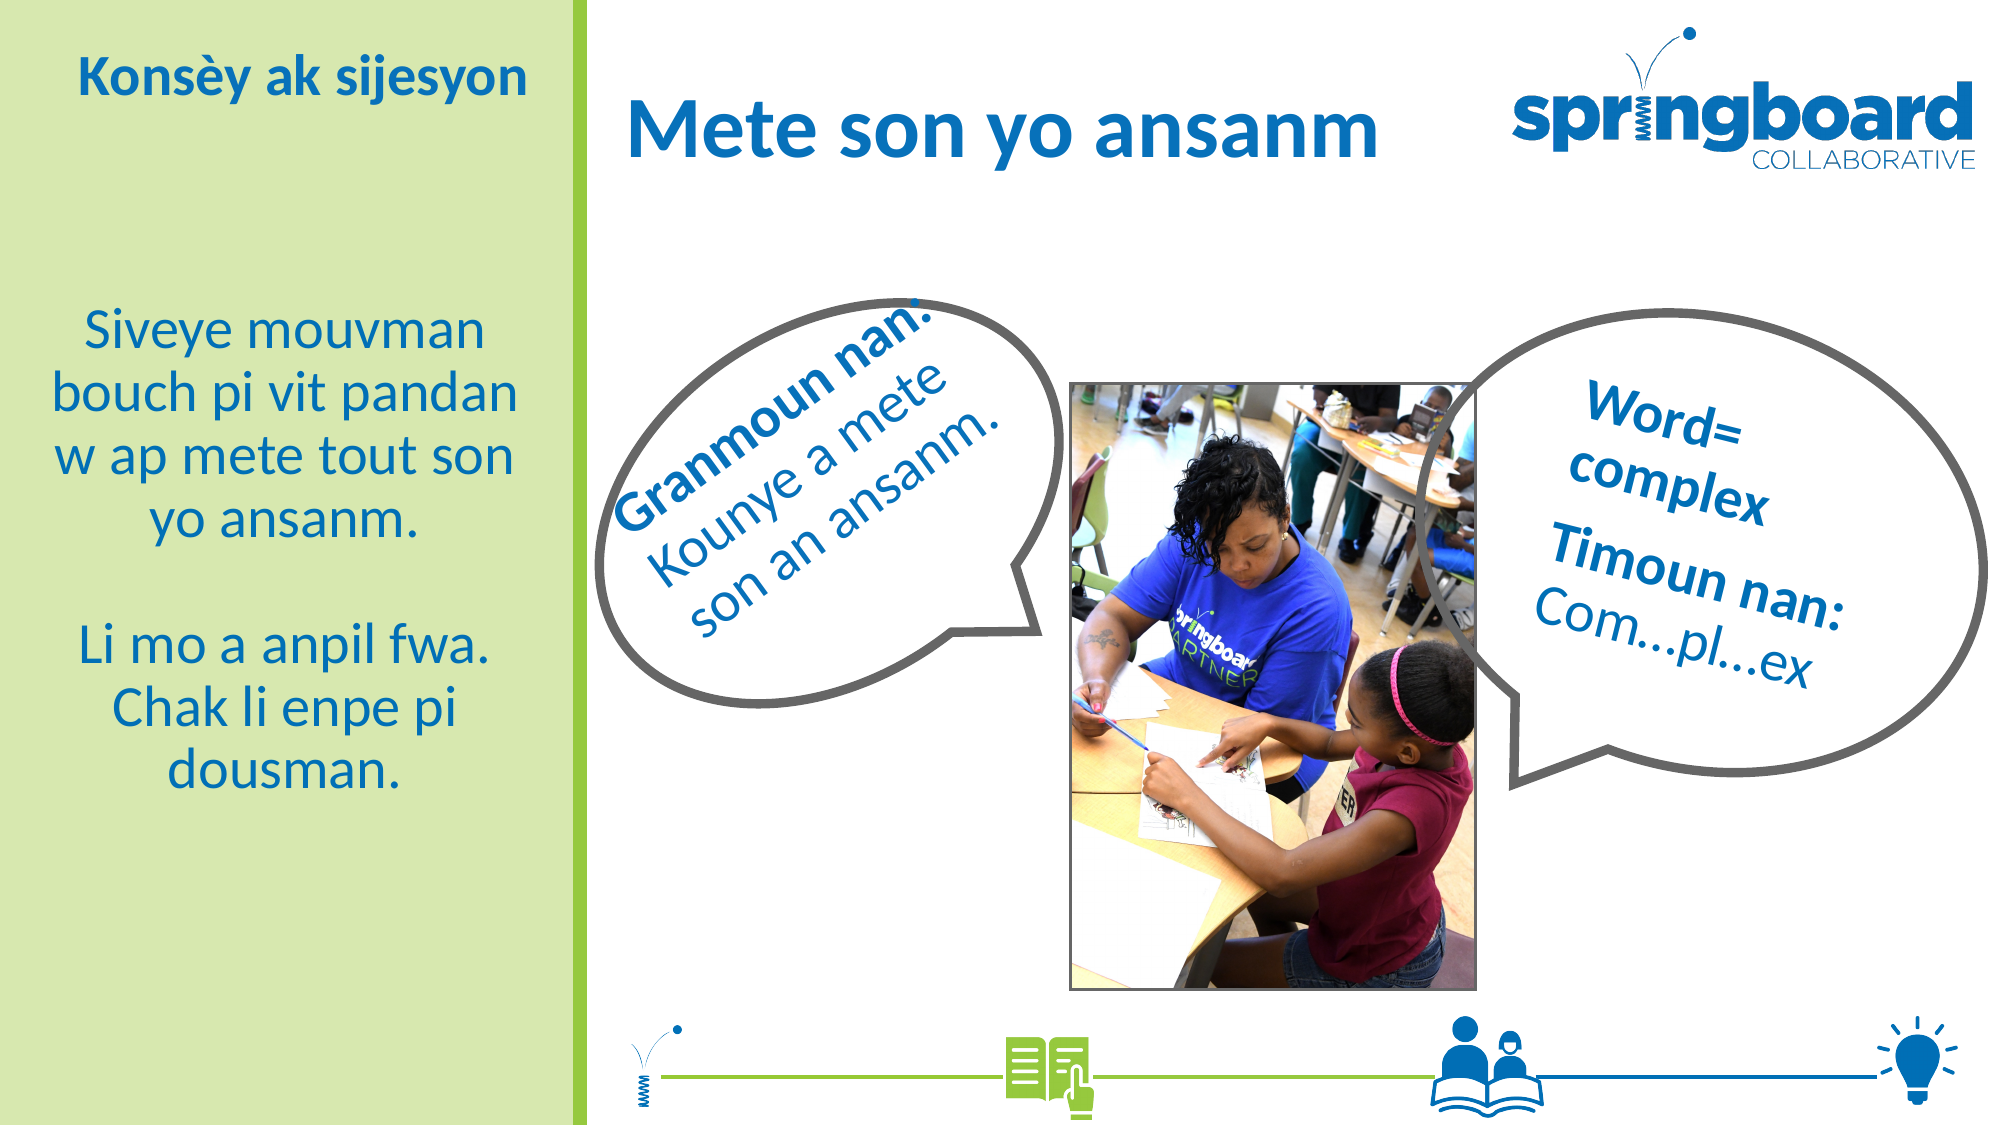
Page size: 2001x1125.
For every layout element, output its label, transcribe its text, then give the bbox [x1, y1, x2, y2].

list Word= complex Timoun nan: Com…pl…ex [1471, 347, 1927, 735]
picture [1430, 1016, 1544, 1118]
picture [1877, 1016, 1958, 1105]
list Konsèy ak sijesyon [22, 37, 548, 175]
picture [1072, 385, 1474, 988]
picture [631, 1025, 682, 1107]
list Siveye mouvman bouch pi vit pandan w ap mete tout son yo ansanm. Li mo a anpil fwa. Chak li enpe pi dousman. [22, 220, 548, 592]
list Granmoun nan: Kounye a mete son an ansanm. [580, 258, 1054, 691]
picture [1513, 27, 1975, 169]
title Mete son yo ansanm [580, 0, 1513, 259]
picture [1006, 1037, 1094, 1120]
picture [1425, 394, 1474, 646]
